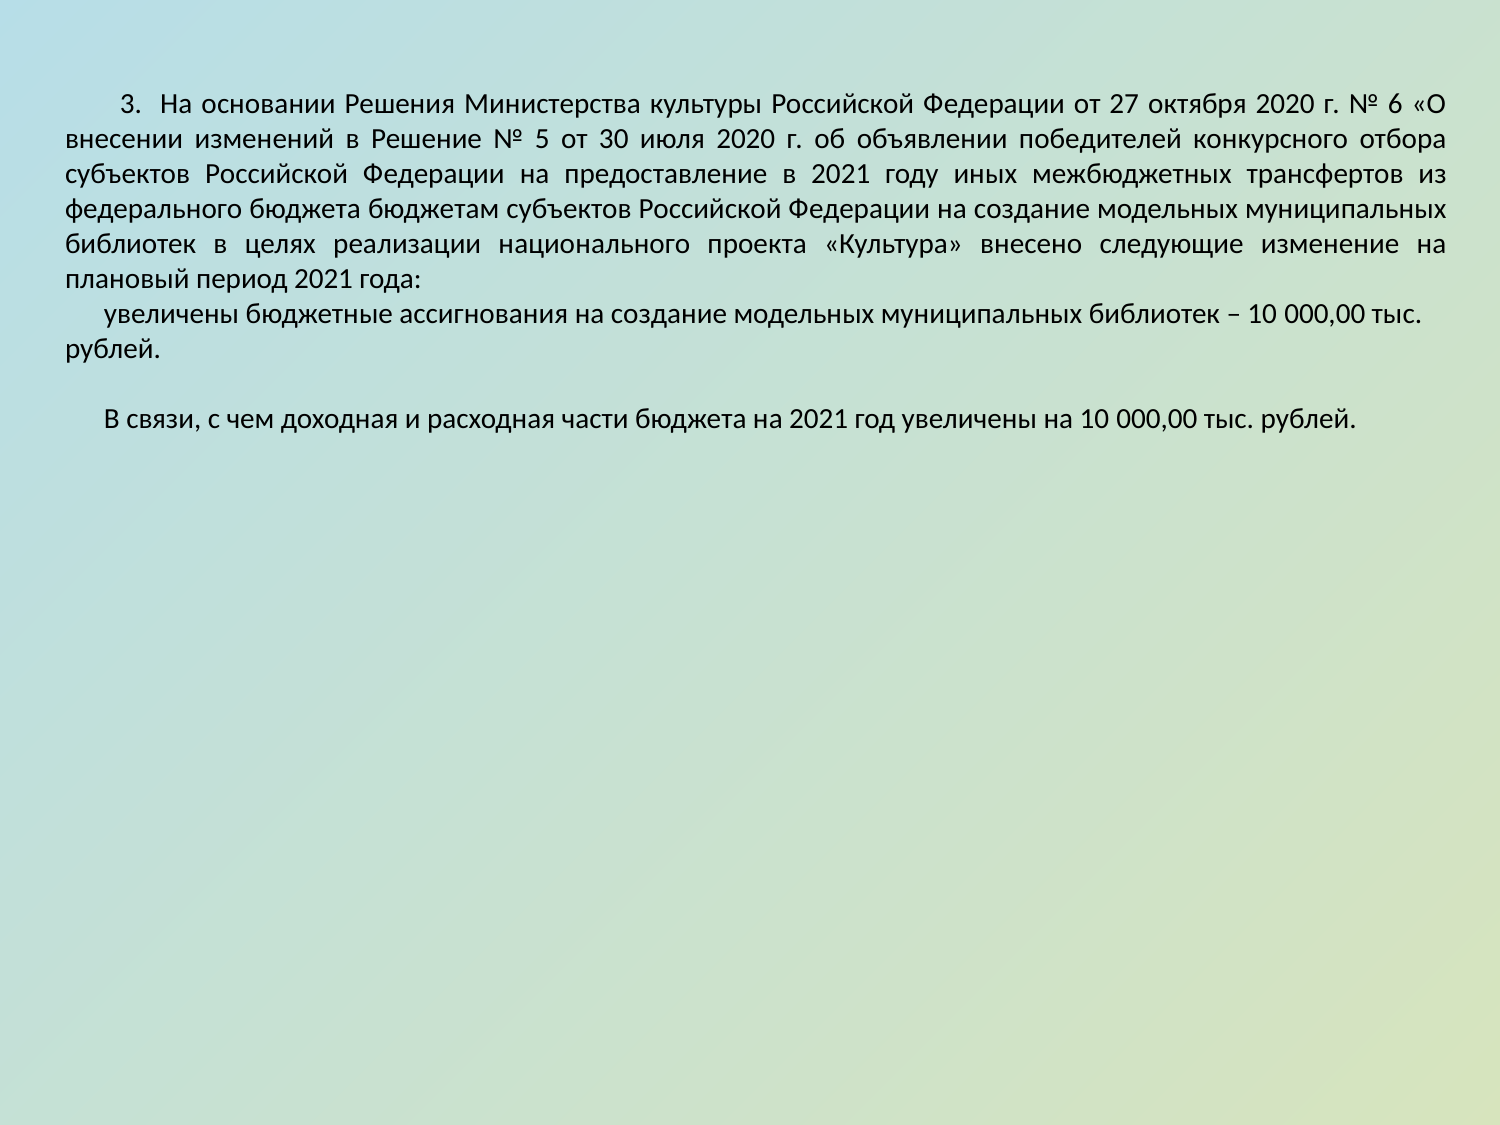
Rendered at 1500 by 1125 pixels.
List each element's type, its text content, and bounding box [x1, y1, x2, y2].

text_box 3. На основании Решения Министерства культуры Российской Федерации от 27 октября 2020 г. № 6 «О внесении изменений в Решение № 5 от 30 июля 2020 г. об объявлении победителей конкурсного отбора субъектов Российской Федерации на предоставление в 2021 году иных межбюджетных трансфертов из федерального бюджета бюджетам субъектов Российской Федерации на создание модельных муниципальных библиотек в целях реализации национального проекта «Культура» внесено следующие изменение на плановый период 2021 года: увеличены бюджетные ассигнования на создание модельных муниципальных библиотек – 10 000,00 тыс. рублей. В связи, с чем доходная и расходная части бюджета на 2021 год увеличены на 10 000,00 тыс. рублей. [49, 77, 1463, 442]
